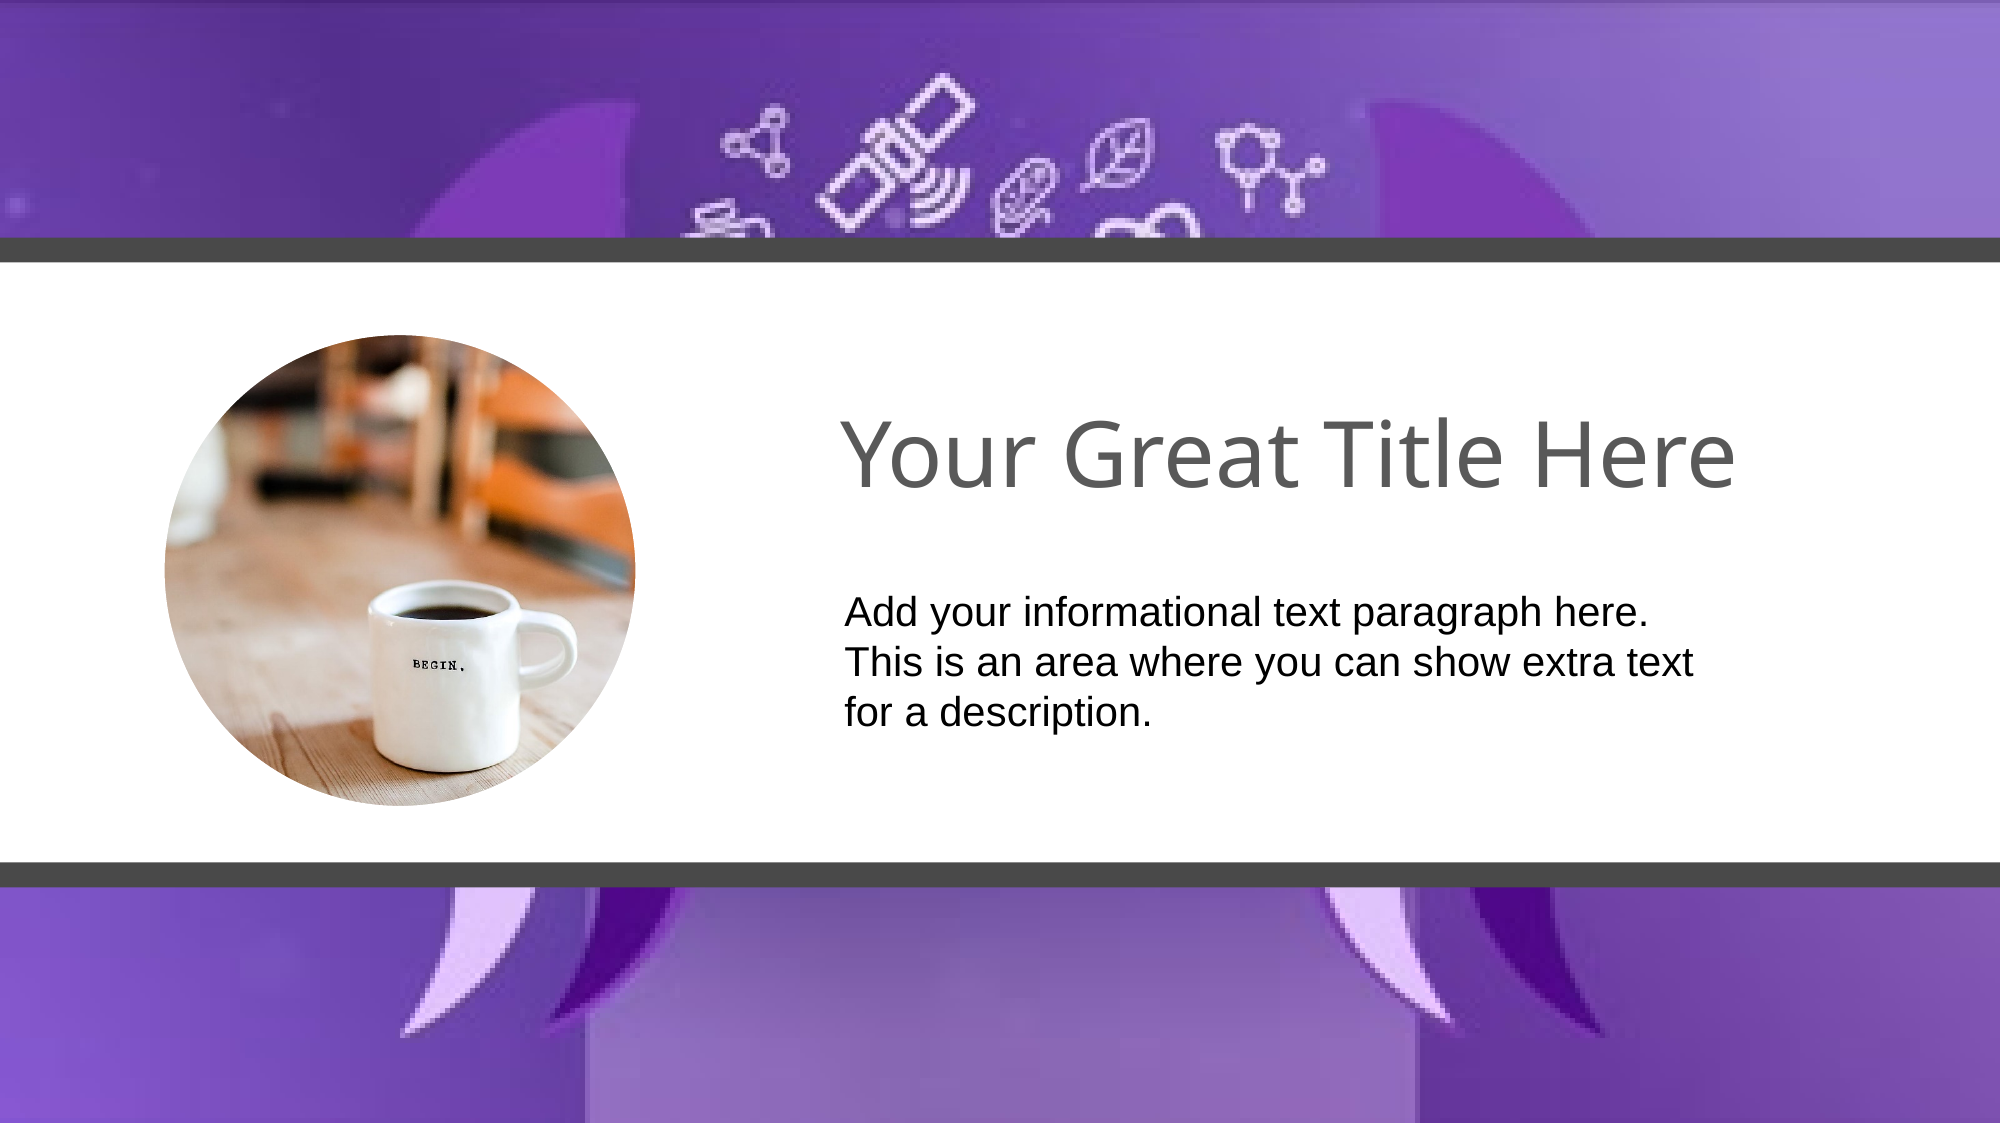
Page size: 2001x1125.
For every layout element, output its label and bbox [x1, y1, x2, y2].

text_box [49, 294, 751, 847]
text_box [0, 0, 2000, 1124]
